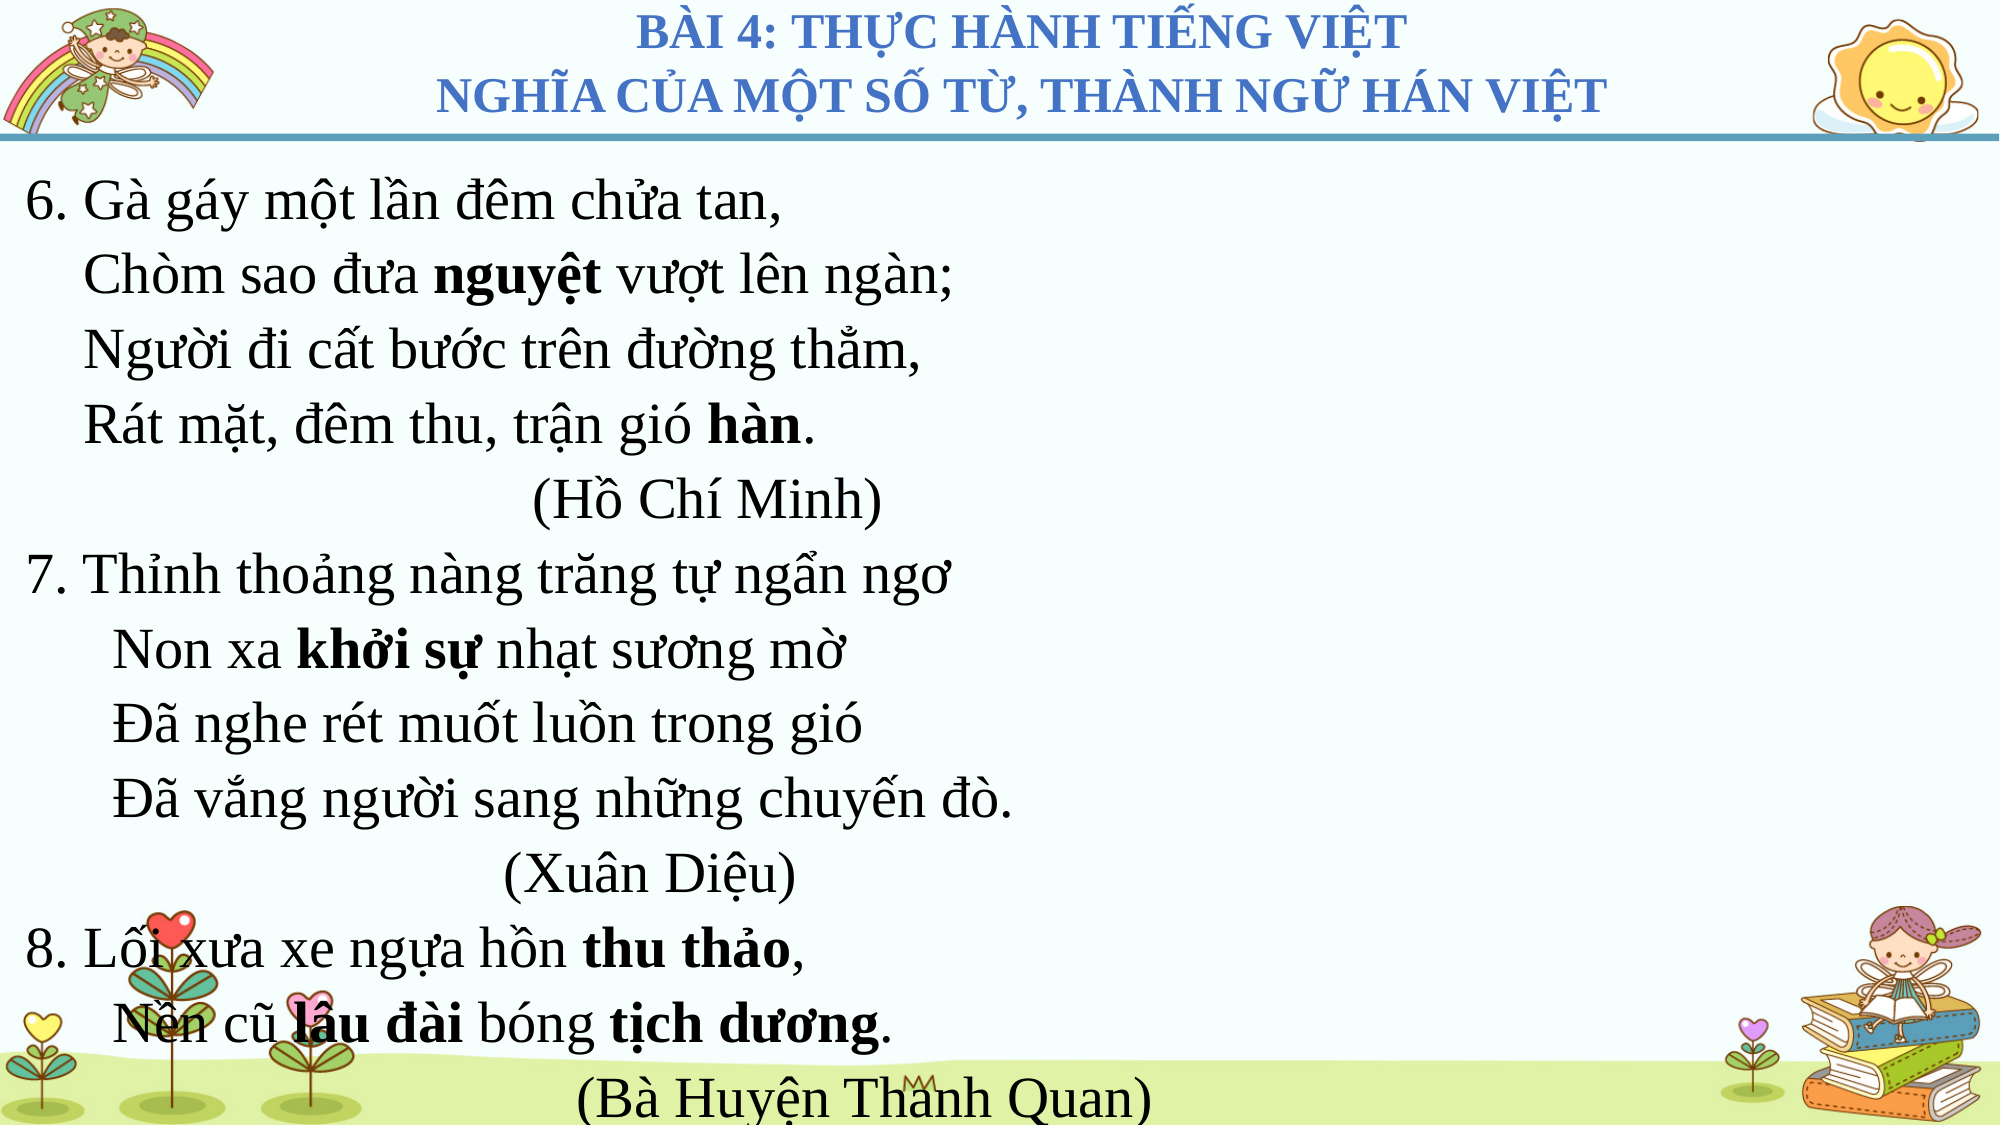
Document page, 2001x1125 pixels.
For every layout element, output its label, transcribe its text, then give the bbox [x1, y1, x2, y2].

text_box [0, 132, 2000, 143]
text_box 6. Gà gáy một lần đêm chửa tan, Chòm sao đưa nguyệt vượt lên ngàn; Người đi cất bước trên đường thẳm, Rát mặt, đêm thu, trận gió hàn. (Hồ Chí Minh) 7. Thỉnh thoảng nàng trăng tự ngẩn ngơ Non xa khởi sự nhạt sương mờ Đã nghe rét muốt luồn trong gió Đã vắng người sang những chuyến đò. (Xuân Diệu) 8. Lối xưa xe ngựa hồn thu thảo, Nền cũ lâu đài bóng tịch dương. (Bà Huyện Thanh Quan) [10, 148, 1990, 1125]
picture [0, 0, 2001, 1125]
text_box BÀI 4: THỰC HÀNH TIẾNG VIỆT NGHĨA CỦA MỘT SỐ TỪ, THÀNH NGỮ HÁN VIỆT [172, 0, 1872, 123]
